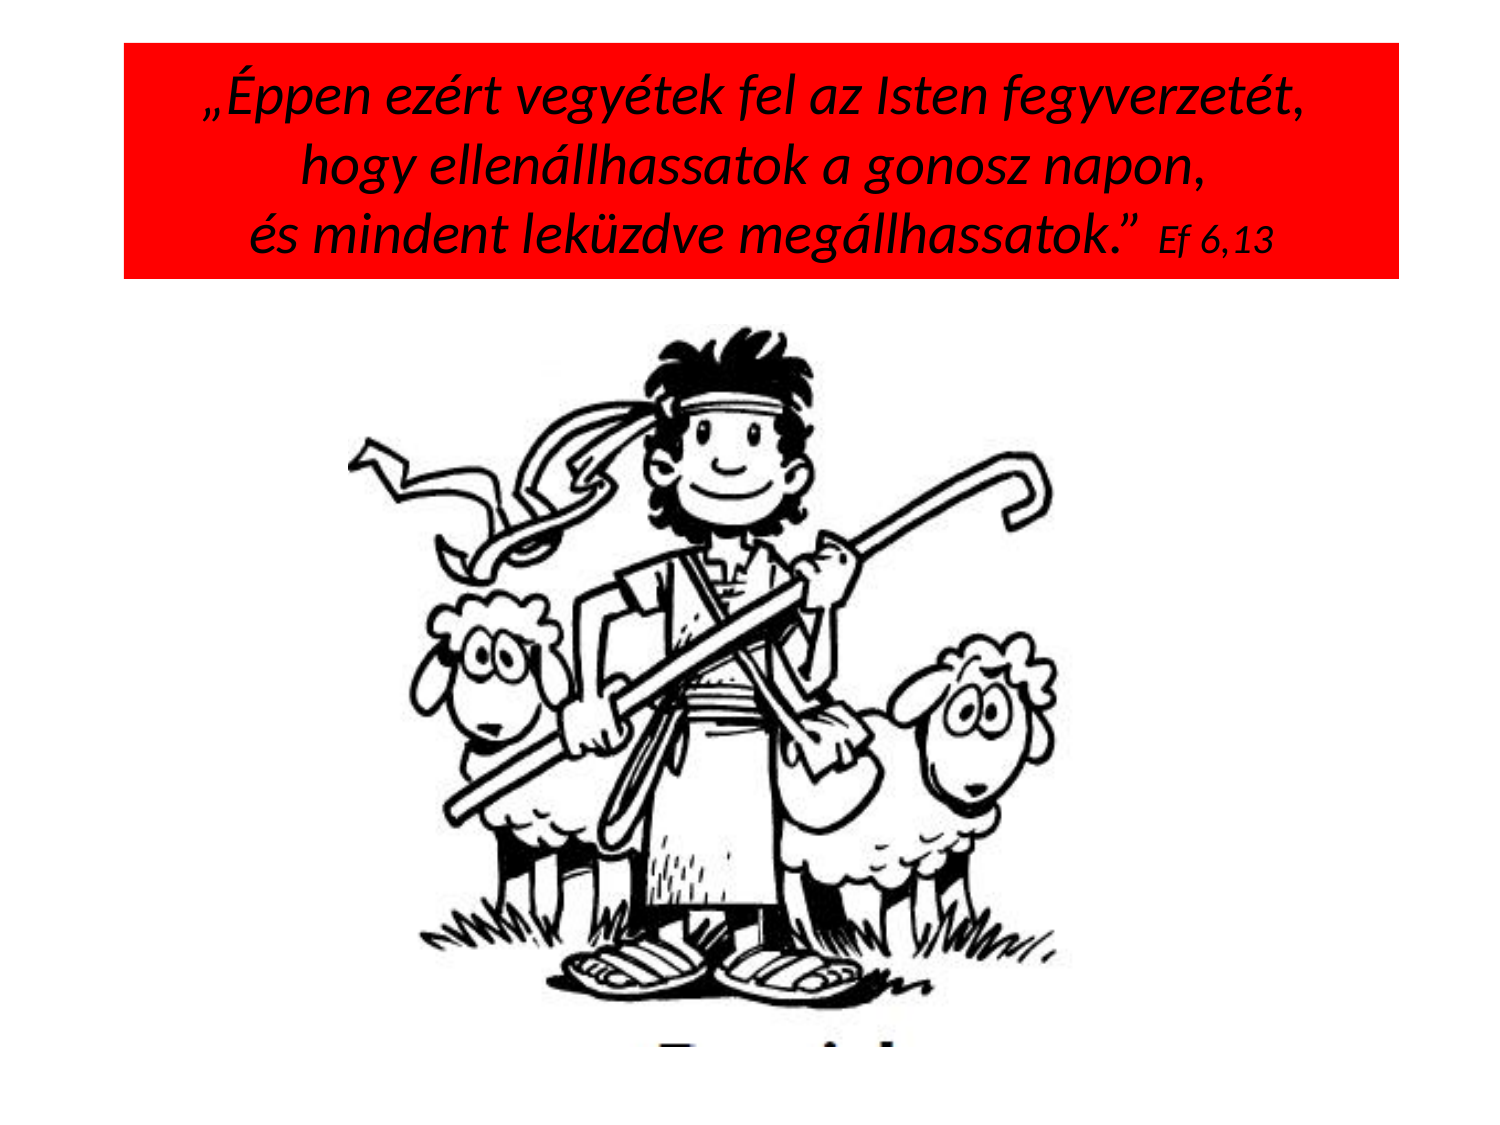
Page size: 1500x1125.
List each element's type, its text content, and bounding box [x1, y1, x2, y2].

title „Éppen ezért vegyétek fel az Isten fegyverzetét, hogy ellenállhassatok a gonosz napon, és mindent leküzdve megállhassatok.” Ef 6,13 [123, 42, 1399, 279]
picture [348, 323, 1152, 1047]
